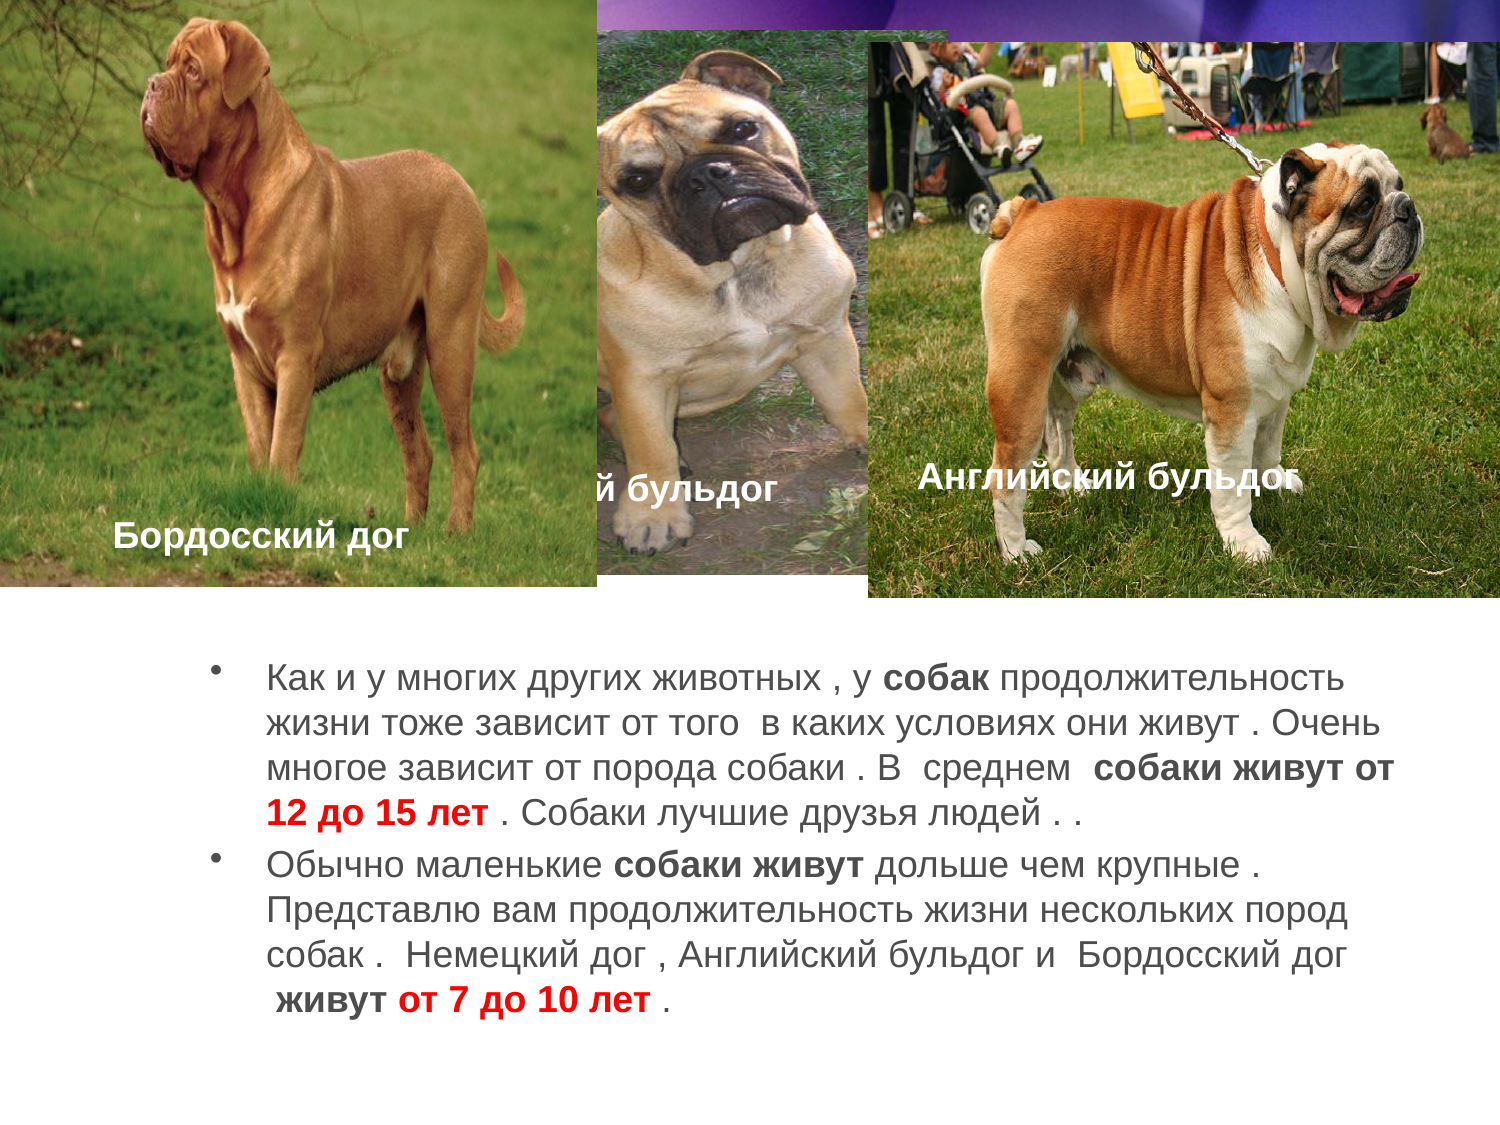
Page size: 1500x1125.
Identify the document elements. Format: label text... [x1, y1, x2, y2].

picture [0, 0, 1500, 1125]
list Как и у многих других животных , у собак продолжительность жизни тоже зависит от того в каких условиях они живут . Очень многое зависит от порода собаки . В среднем собаки живут от 12 до 15 лет . Собаки лучшие друзья людей . . Обычно маленькие собаки живут дольше чем крупные . Представлю вам продолжительность жизни нескольких пород собак . Немецкий дог , Английский бульдог и Бордосский дог живут от 7 до 10 лет . [194, 644, 1448, 1095]
